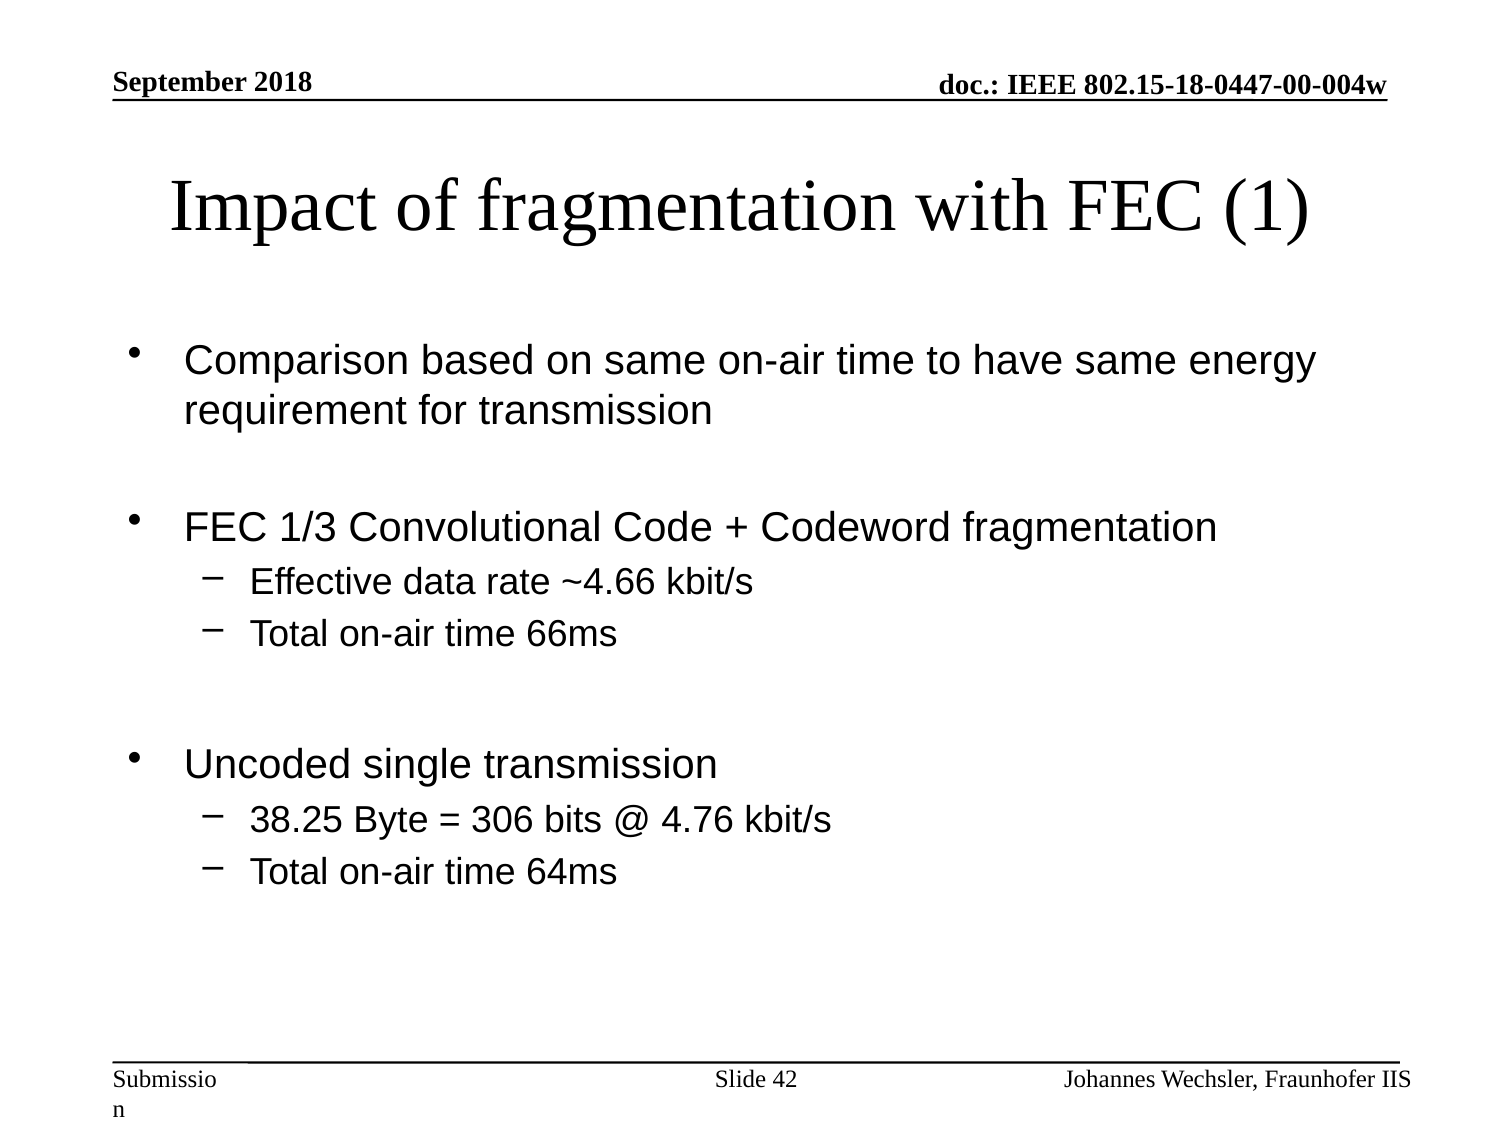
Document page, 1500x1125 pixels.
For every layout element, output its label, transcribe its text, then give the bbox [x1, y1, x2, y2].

title Impact of fragmentation with FEC (1) [112, 112, 1388, 288]
footer Johannes Wechsler, Fraunhofer IIS [900, 1062, 1413, 1093]
list Comparison based on same on-air time to have same energy requirement for transmission FEC 1/3 Convolutional Code + Codeword fragmentation Effective data rate ~4.66 kbit/s Total on-air time 66ms Uncoded single transmission 38.25 Byte = 306 bits @ 4.76 kbit/s Total on-air time 64ms [112, 324, 1388, 1000]
slide_number Slide 42 [712, 1062, 800, 1093]
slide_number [112, 62, 375, 98]
